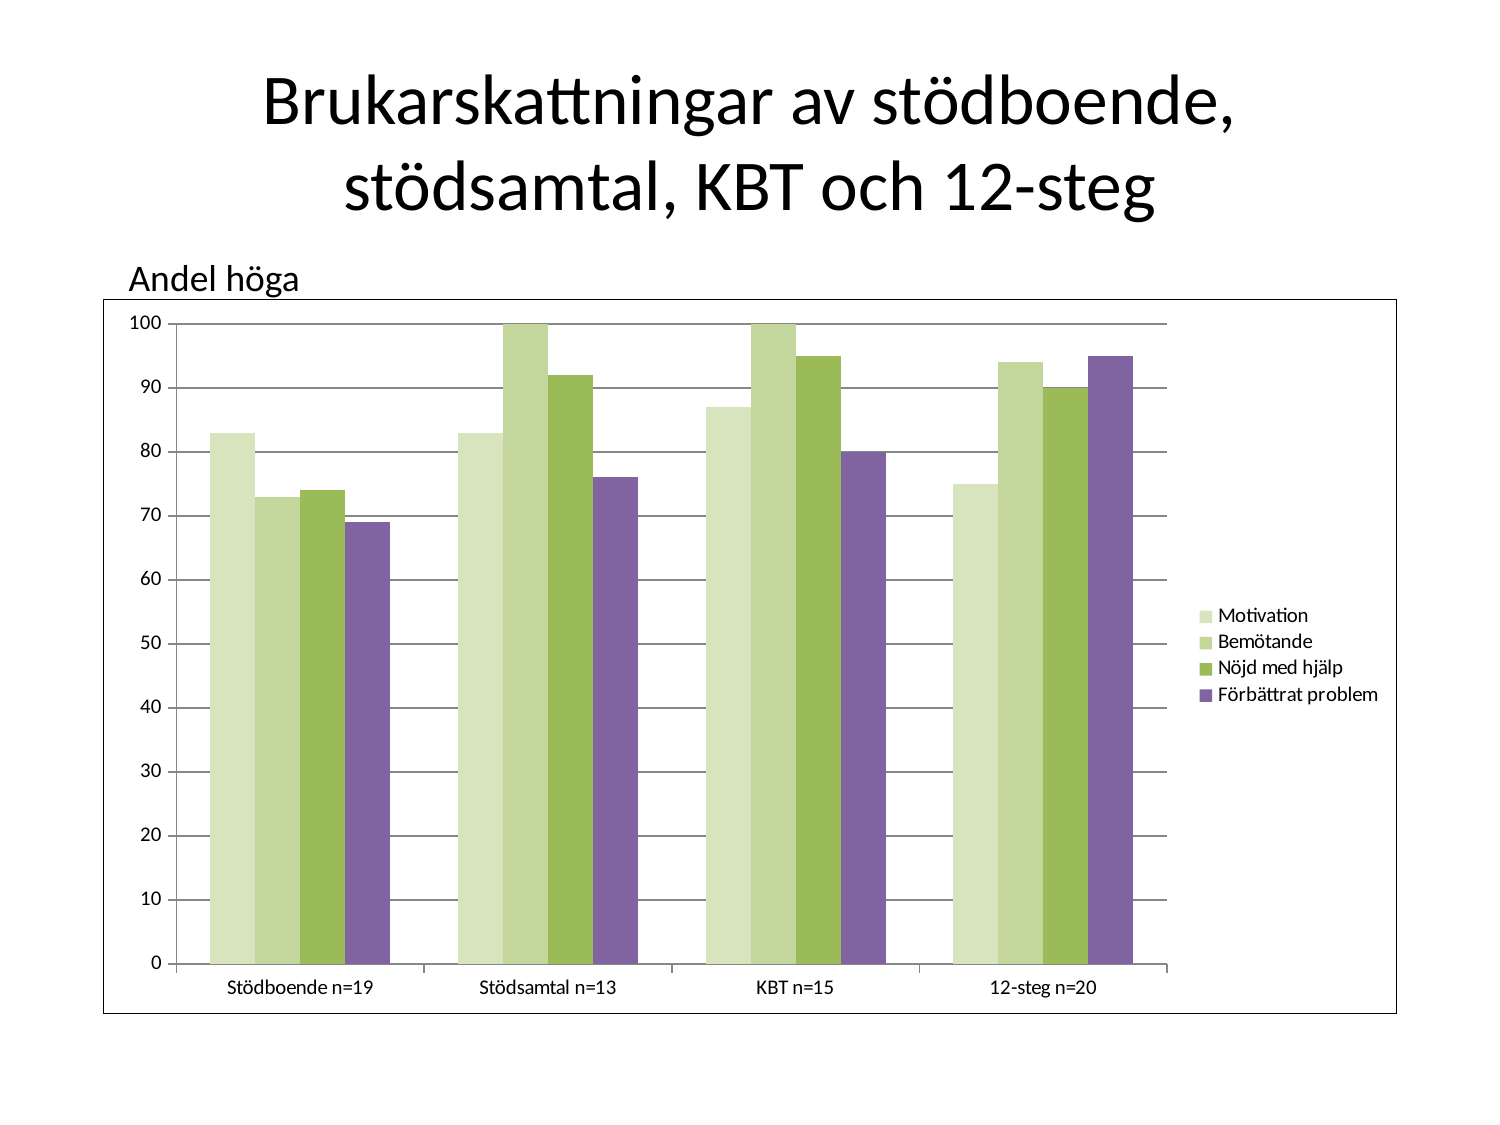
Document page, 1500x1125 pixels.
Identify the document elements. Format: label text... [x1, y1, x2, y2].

chart [102, 299, 1398, 1014]
title Brukarskattningar av stödboende, stödsamtal, KBT och 12-steg [75, 45, 1425, 233]
text_box Andel höga [113, 246, 315, 297]
